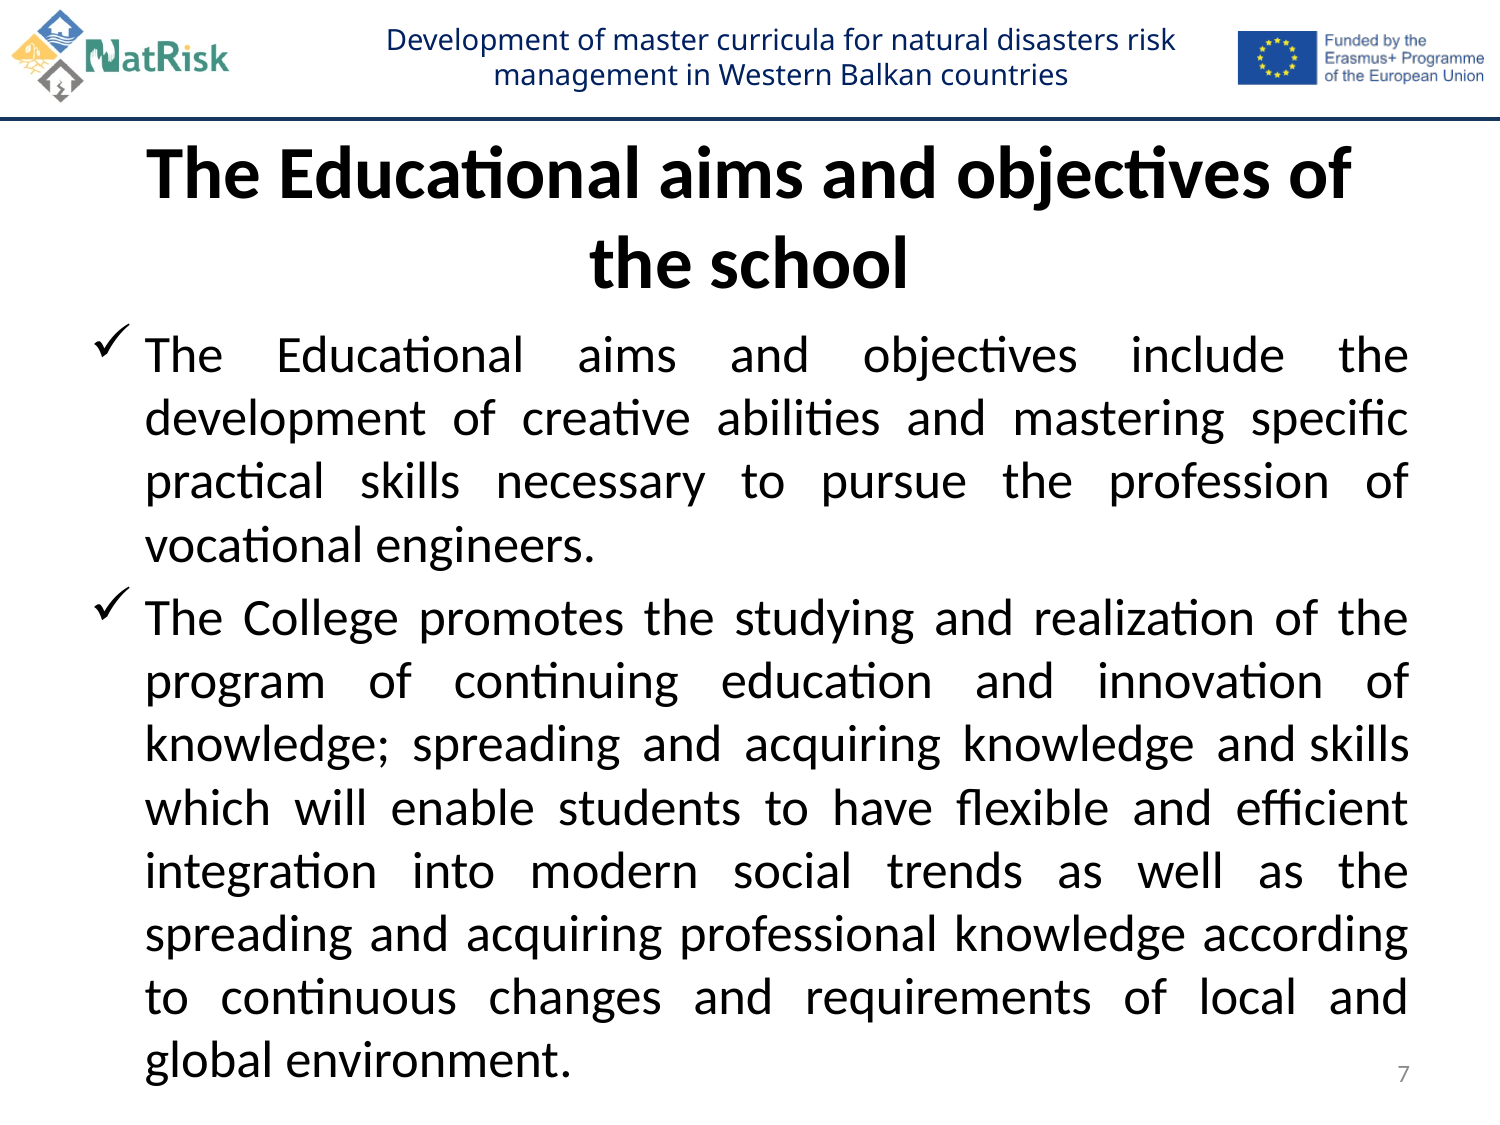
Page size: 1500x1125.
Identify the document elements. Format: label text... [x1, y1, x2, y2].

text_box Development of master curricula for natural disasters risk management in Western Balkan countries [324, 24, 1238, 88]
title The Educational aims and objectives of the school [75, 152, 1425, 275]
slide_number 7 [1074, 1042, 1425, 1103]
picture [1237, 30, 1484, 86]
picture [0, 0, 238, 113]
list The Educational aims and objectives include the development of creative abilities and mastering specific practical skills necessary to pursue the profession of vocational engineers. The College promotes the studying and realization of the program of continuing education and innovation of knowledge; spreading and acquiring knowledge and skills which will enable students to have flexible and efficient integration into modern social trends as well as the spreading and acquiring professional knowledge according to continuous changes and requirements of local and global environment. [75, 312, 1425, 1100]
